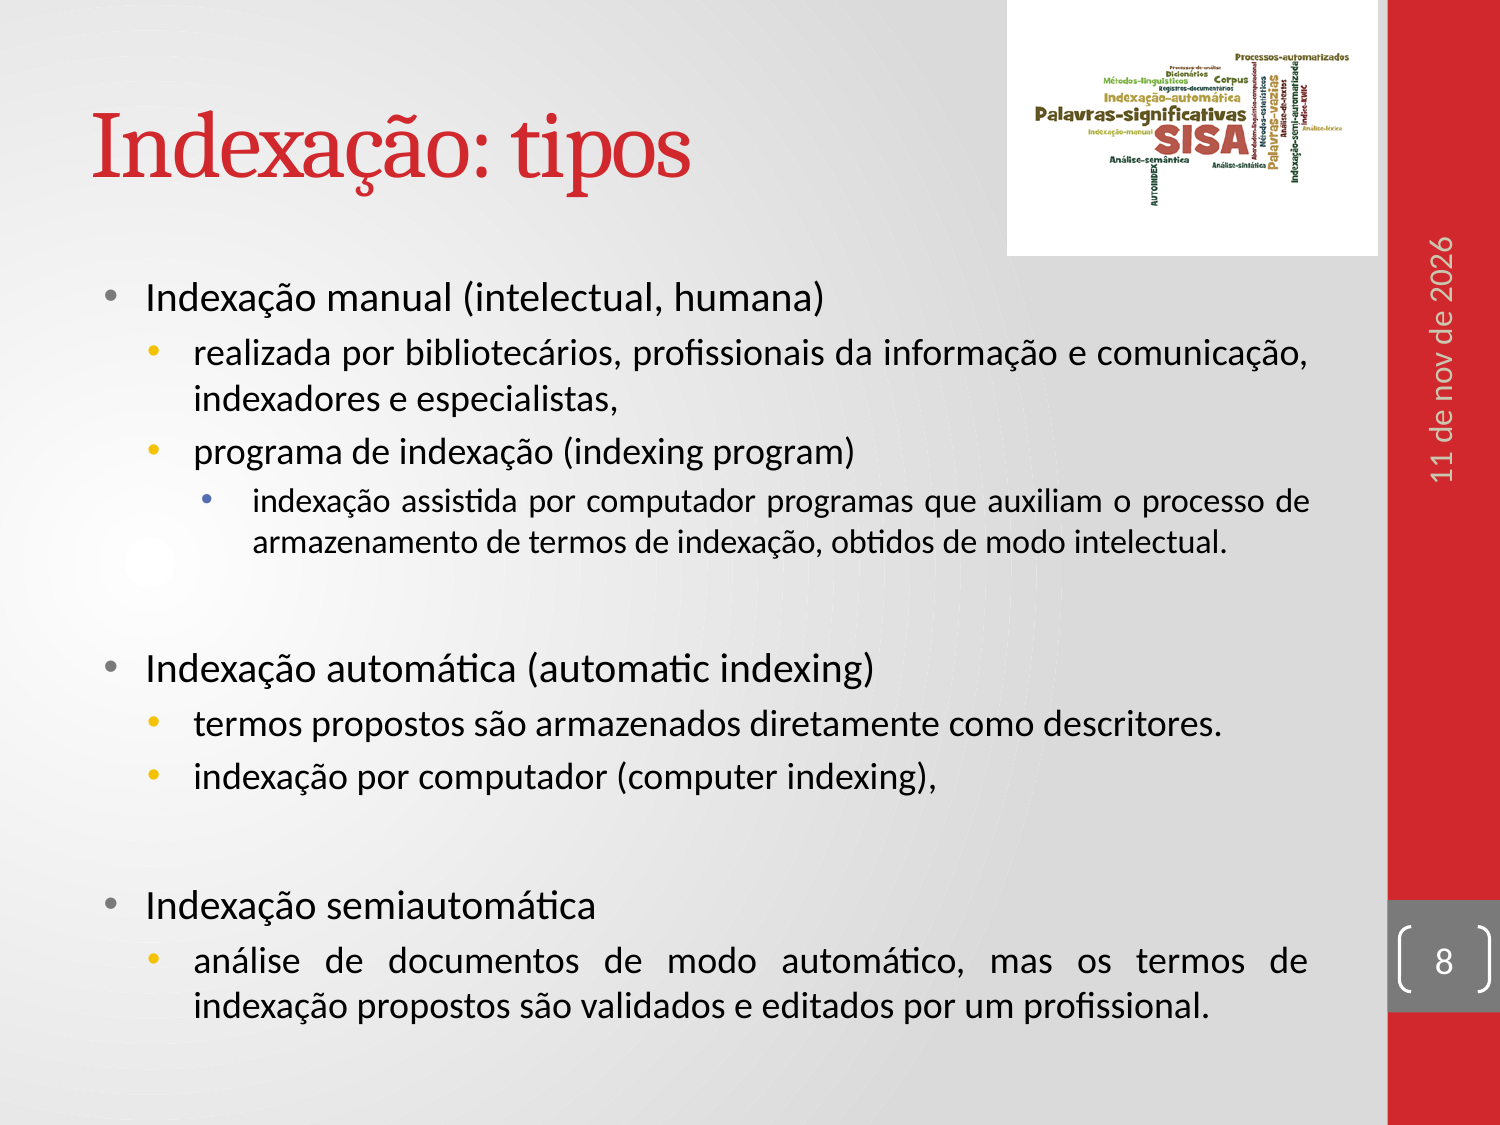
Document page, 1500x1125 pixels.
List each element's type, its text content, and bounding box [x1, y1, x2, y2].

slide_number nov-18 [1408, 100, 1469, 501]
slide_number 8 [1397, 925, 1492, 994]
list Indexação manual (intelectual, humana) realizada por bibliotecários, profissionais da informação e comunicação, indexadores e especialistas, programa de indexação (indexing program) indexação assistida por computador programas que auxiliam o processo de armazenamento de termos de indexação, obtidos de modo intelectual. Indexação automática (automatic indexing) termos propostos são armazenados diretamente como descritores. indexação por computador (computer indexing), Indexação semiautomática análise de documentos de modo automático, mas os termos de indexação propostos são validados e editados por um profissional. [75, 262, 1325, 1050]
title Indexação: tipos [75, 45, 1004, 233]
picture [1007, 0, 1379, 256]
